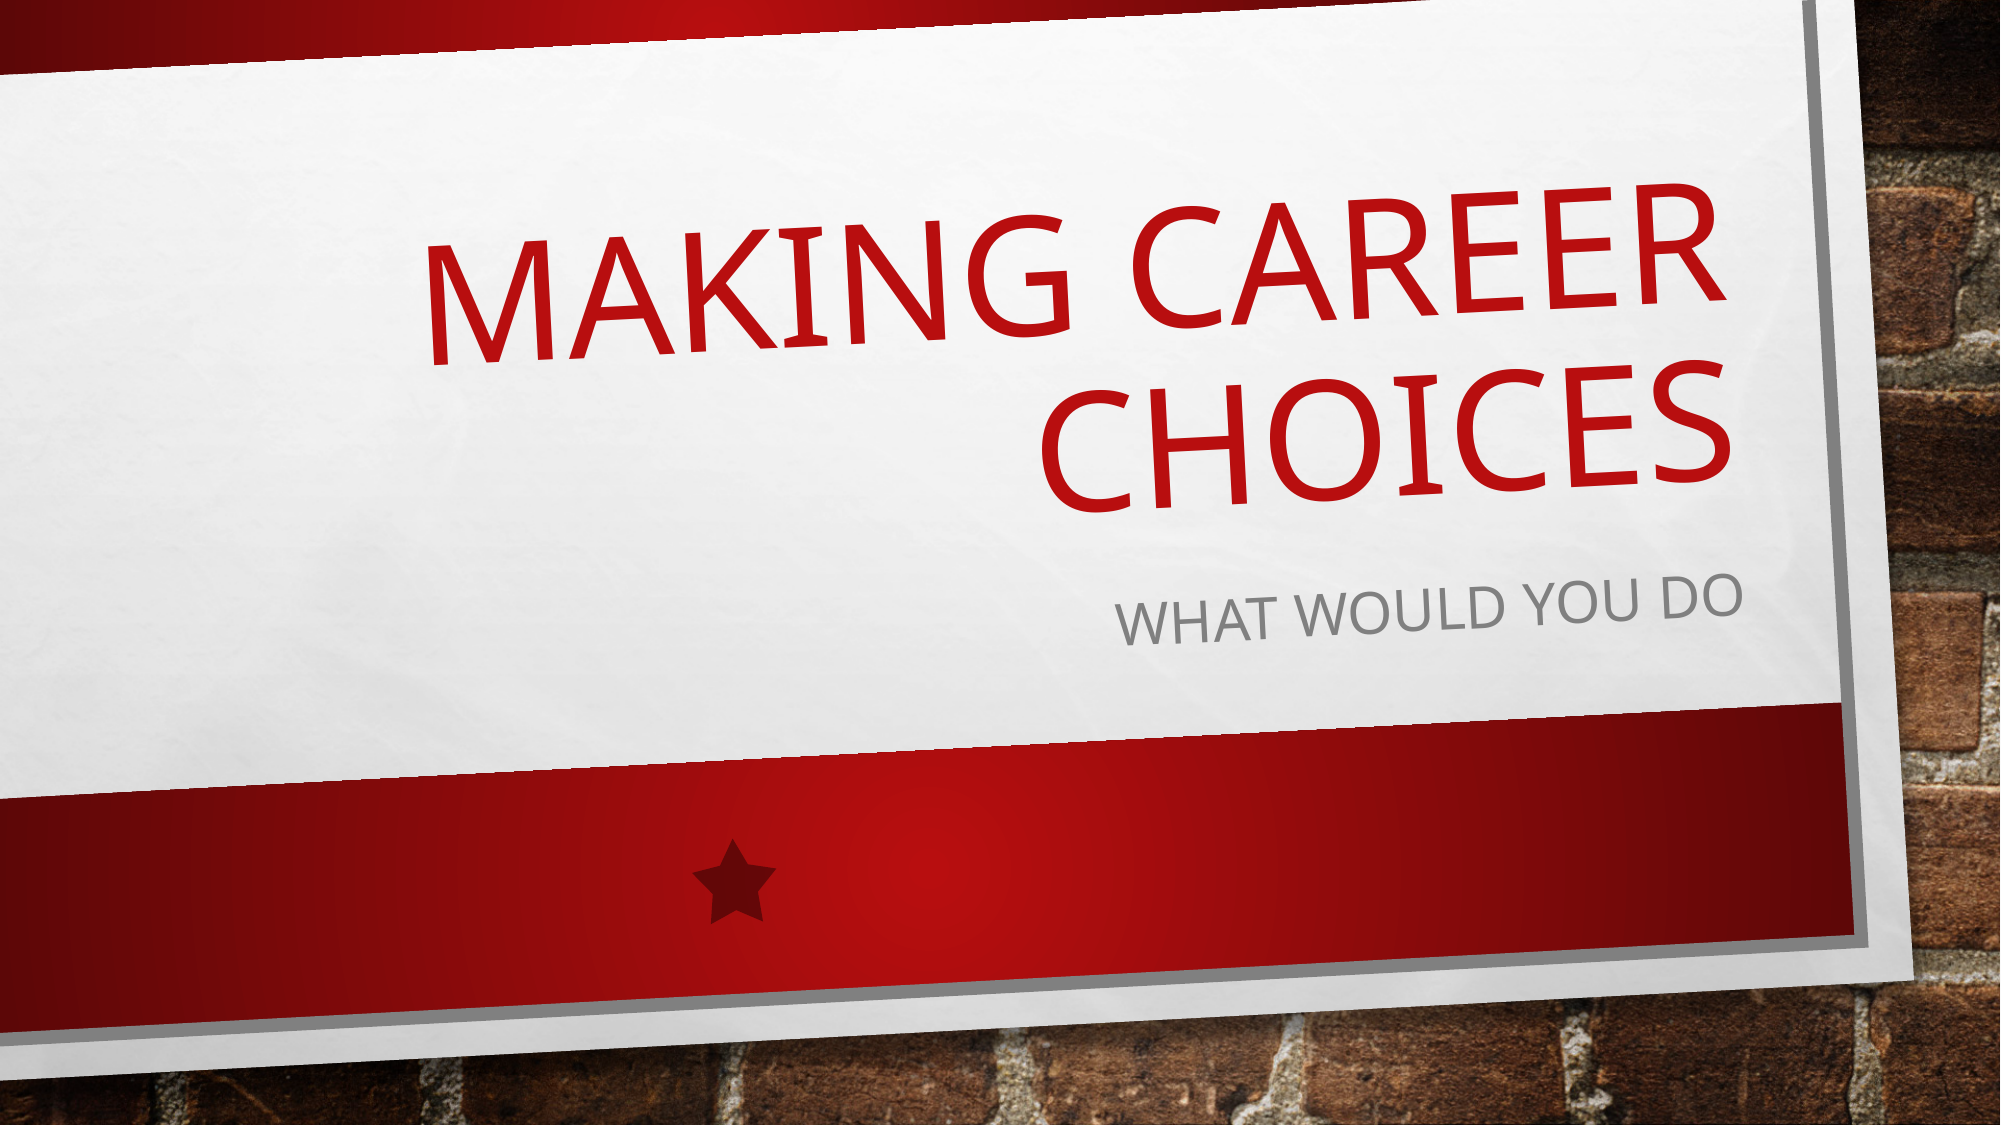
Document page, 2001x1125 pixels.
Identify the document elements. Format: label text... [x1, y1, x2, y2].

subtitle What would you do [159, 533, 1763, 708]
title Making career choices [135, 67, 1758, 605]
picture [0, 0, 2000, 1125]
